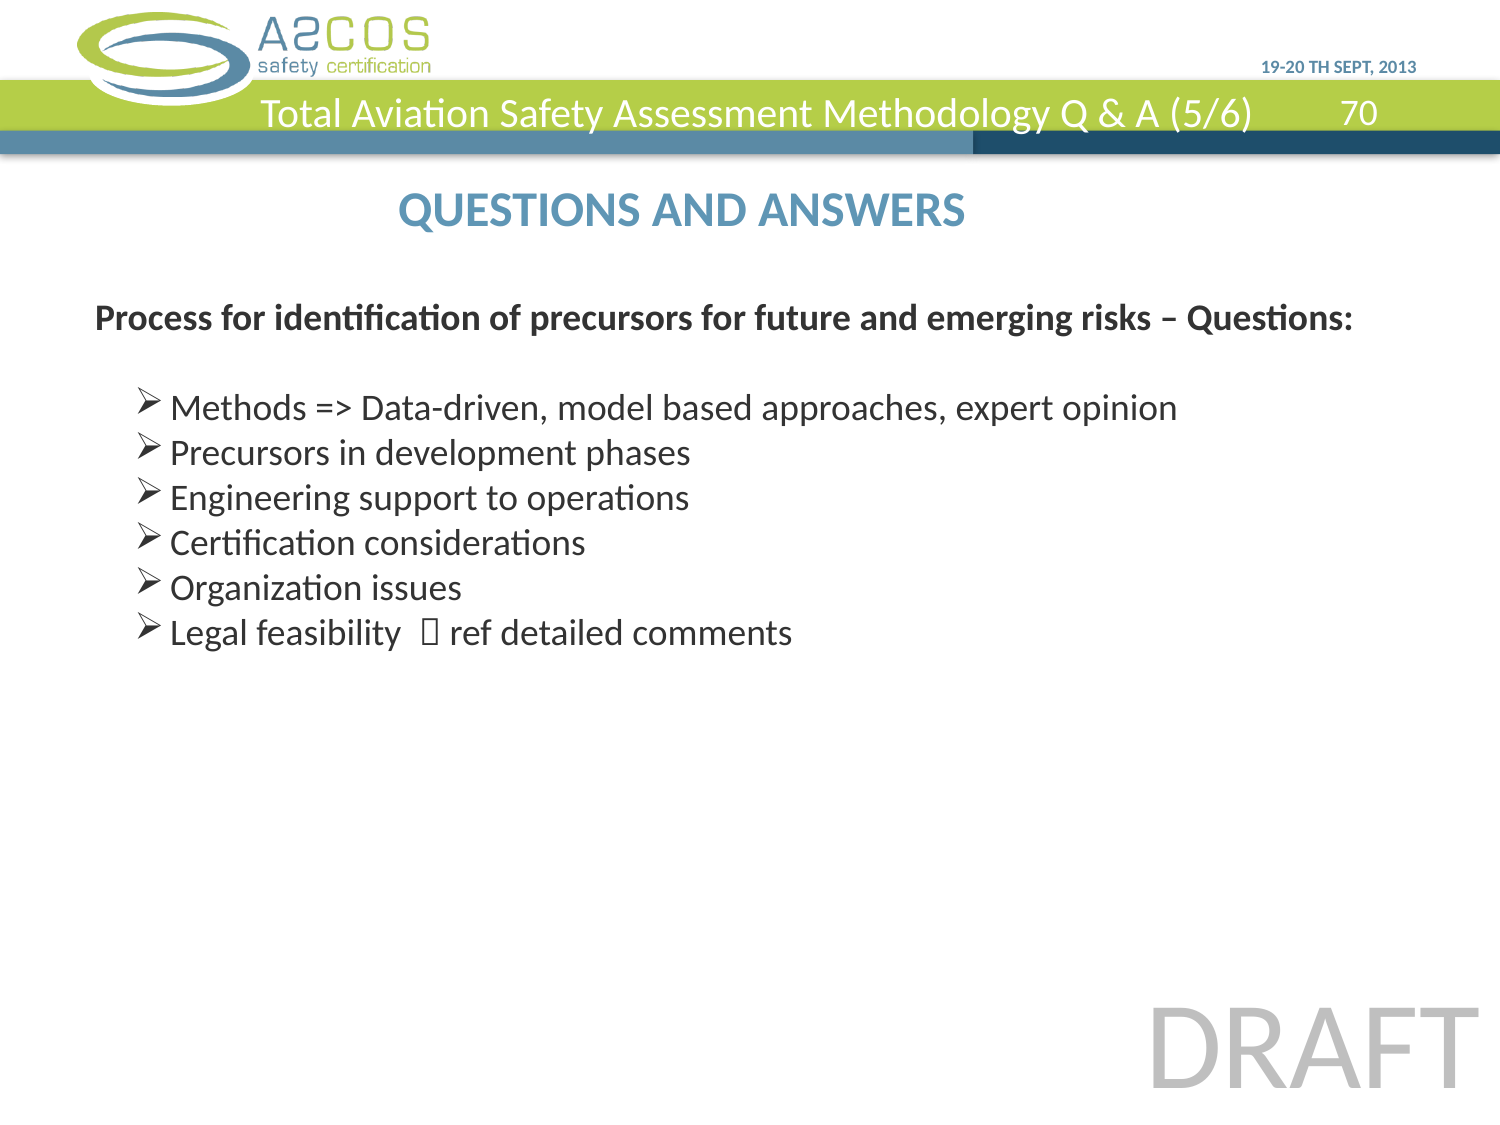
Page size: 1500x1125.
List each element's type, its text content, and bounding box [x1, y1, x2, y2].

text_box DRAFT [1130, 956, 1500, 1122]
title Total Aviation Safety Assessment Methodology Q & A (5/6) [245, 46, 1276, 144]
text_box Process for identification of precursors for future and emerging risks – Questions: Methods => Data-driven, model based approaches, expert opinion Precursors in development phases Engineering support to operations Certification considerations Organization issues Legal feasibility  ref detailed comments [80, 286, 1424, 796]
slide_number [1246, 9, 1425, 85]
text_box QUESTIONS AND ANSWERS [284, 169, 1080, 244]
picture [77, 12, 431, 97]
